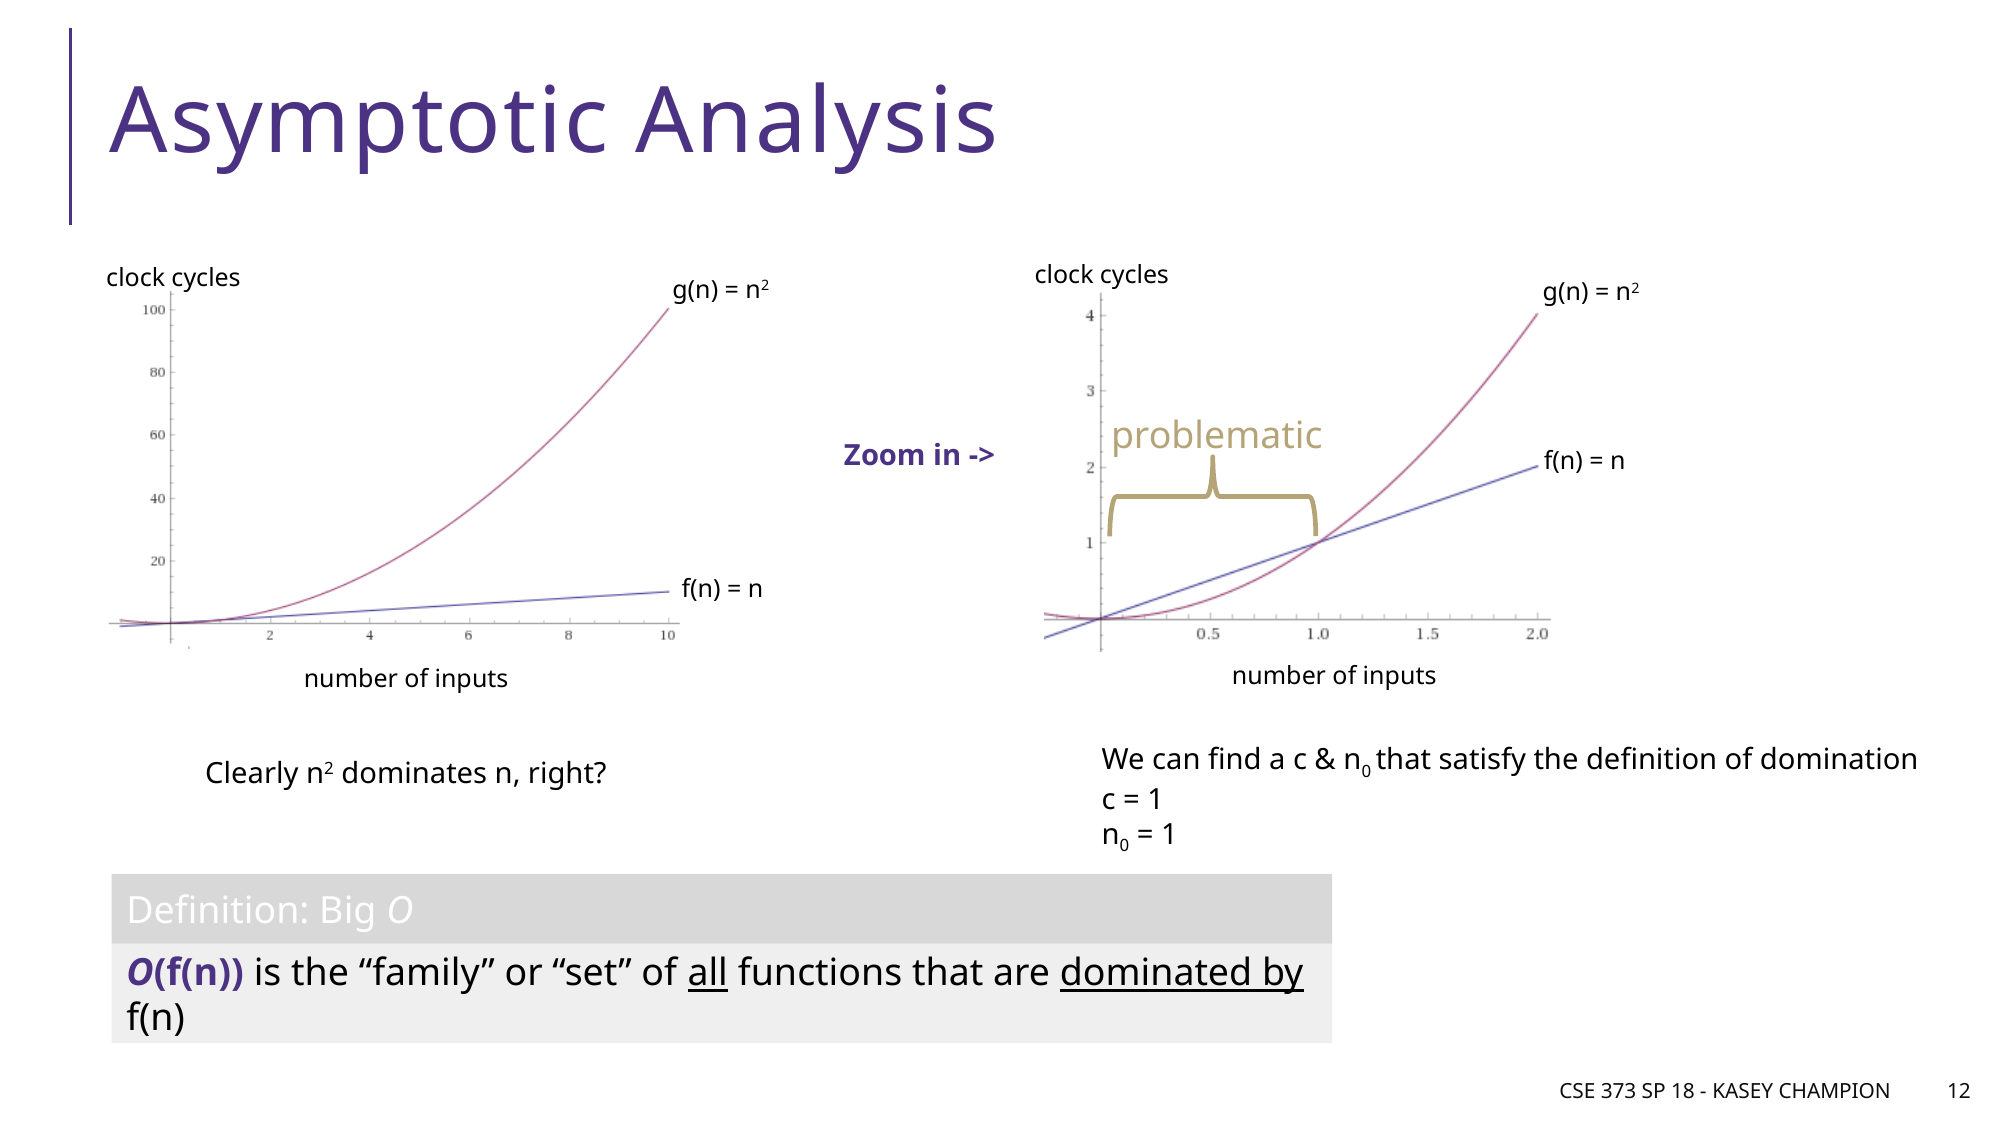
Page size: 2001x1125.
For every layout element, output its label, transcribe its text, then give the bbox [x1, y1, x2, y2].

text_box clock cycles [1019, 251, 1184, 296]
picture [96, 282, 693, 650]
title Asymptotic Analysis [94, 43, 1930, 210]
text_box Zoom in -> [829, 428, 1011, 479]
text_box number of inputs [1217, 661, 1452, 697]
text_box g(n) = n2 [1527, 268, 1655, 314]
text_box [111, 873, 1333, 1044]
text_box clock cycles [91, 254, 256, 282]
footer CSE 373 SP 18 - Kasey Champion [937, 1069, 1906, 1115]
text_box number of inputs [288, 658, 524, 700]
text_box We can find a c & n0 that satisfy the definition of domination c = 1 n0 = 1 [1086, 733, 1934, 898]
slide_number 12 [1916, 1069, 1986, 1115]
text_box f(n) = n [699, 565, 779, 611]
text_box Clearly n2 dominates n, right? [190, 746, 622, 797]
picture [1044, 279, 1570, 652]
text_box f(n) = n [1577, 437, 1641, 483]
text_box g(n) = n2 [657, 265, 785, 311]
